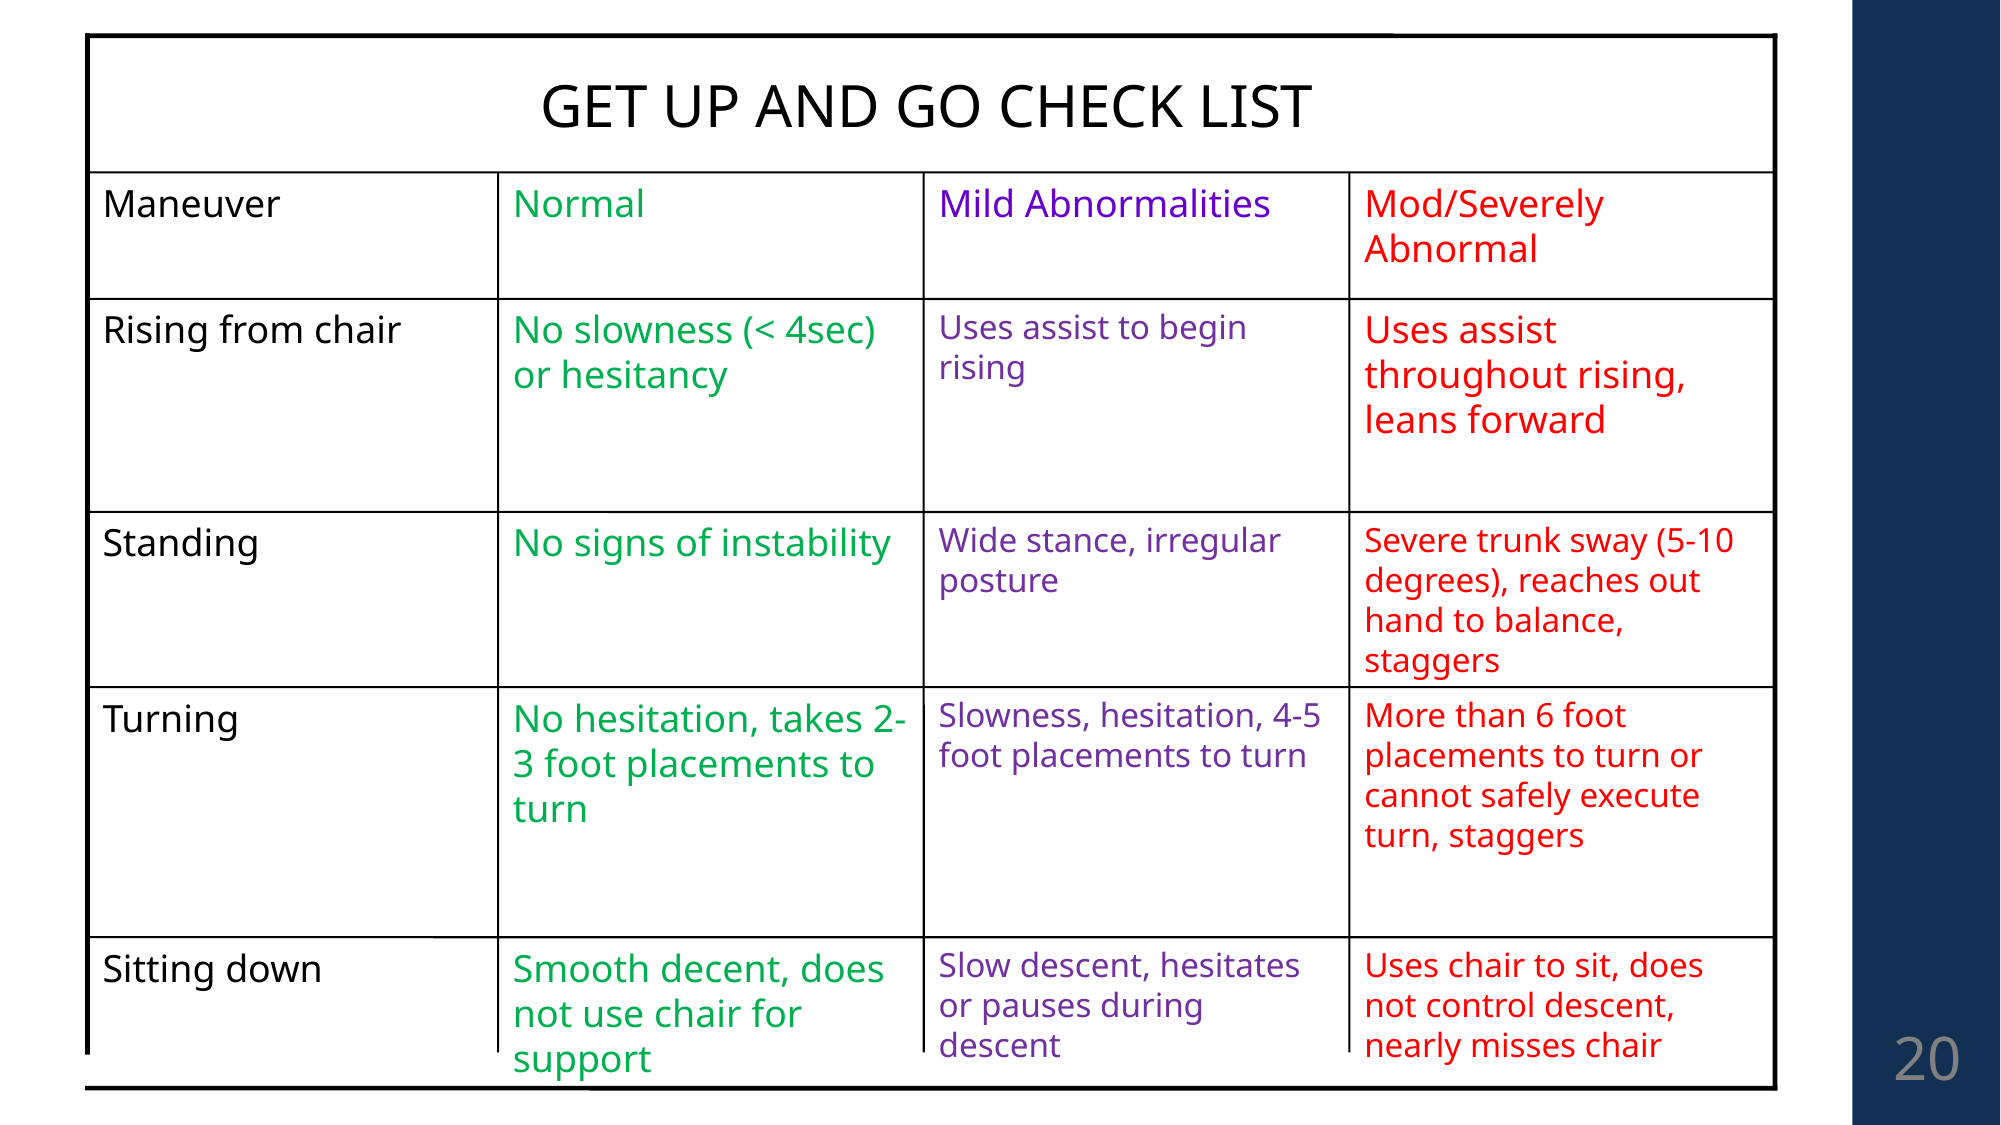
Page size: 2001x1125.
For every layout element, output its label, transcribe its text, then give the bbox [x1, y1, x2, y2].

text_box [83, 0, 1776, 1089]
slide_number 20 [1852, 1012, 2000, 1110]
